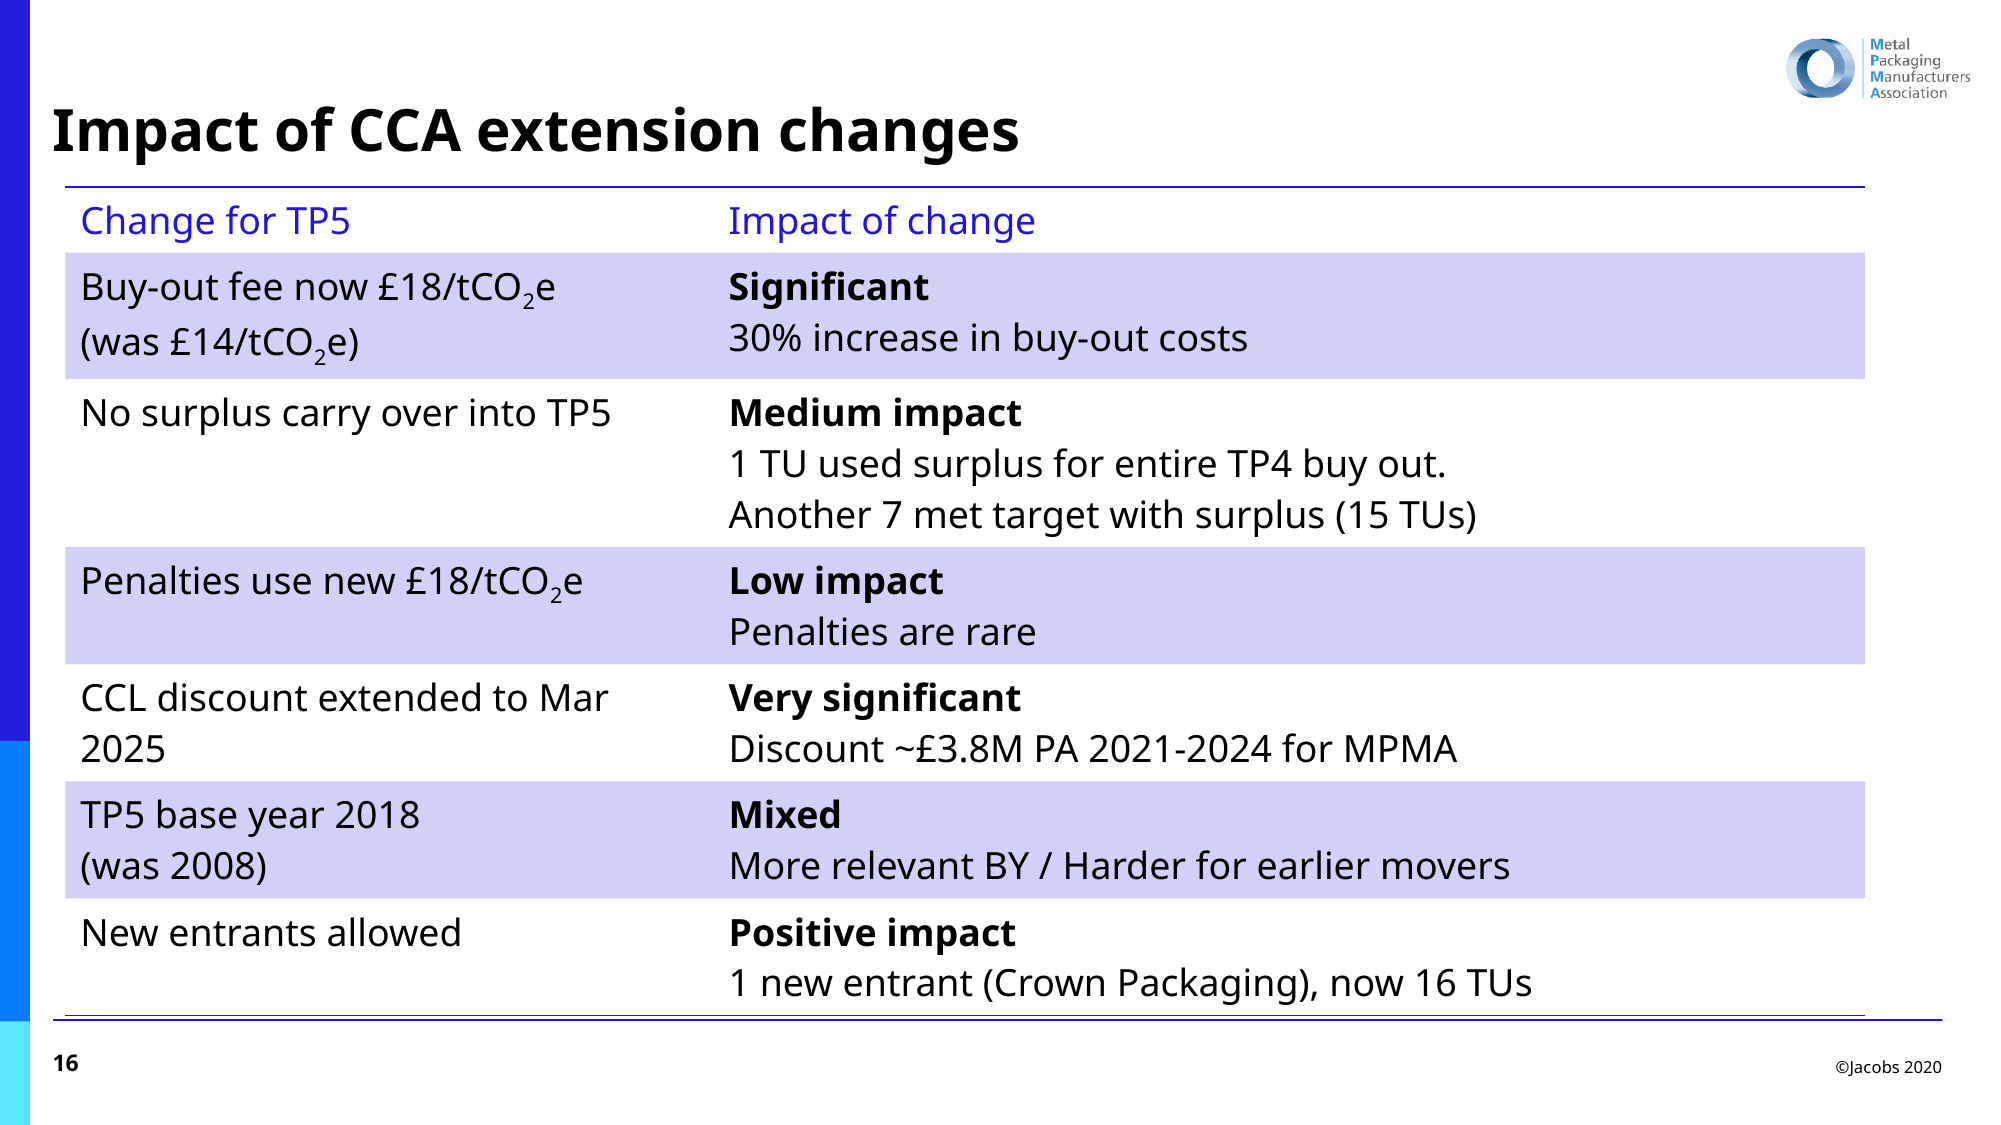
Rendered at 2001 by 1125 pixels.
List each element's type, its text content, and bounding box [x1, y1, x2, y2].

table_cell Medium impact 1 TU used surplus for entire TP4 buy out. Another 7 met target with surplus (15 TUs) [714, 379, 1865, 547]
table_cell CCL discount extended to Mar 2025 [65, 664, 714, 781]
table_cell Significant 30% increase in buy-out costs [714, 253, 1865, 379]
table_cell Low impact Penalties are rare [714, 547, 1865, 664]
table_header Change for TP5 [65, 188, 714, 253]
title Impact of CCA extension changes [52, 79, 1943, 185]
slide_number 16 [52, 1035, 181, 1080]
table_cell TP5 base year 2018 (was 2008) [65, 781, 714, 898]
table_cell Buy-out fee now £18/tCO2e (was £14/tCO2e) [65, 253, 714, 379]
table_cell Mixed More relevant BY / Harder for earlier movers [714, 781, 1865, 898]
table_cell New entrants allowed [65, 898, 714, 1015]
table_cell Penalties use new £18/tCO2e [65, 547, 714, 664]
table_cell Very significant Discount ~£3.8M PA 2021-2024 for MPMA [714, 664, 1865, 781]
table_header Impact of change [714, 188, 1865, 253]
table_cell No surplus carry over into TP5 [65, 379, 714, 547]
picture [1777, 24, 1974, 114]
table_cell Positive impact 1 new entrant (Crown Packaging), now 16 TUs [714, 898, 1865, 1015]
footer ©Jacobs 2020 [1522, 1035, 1943, 1080]
